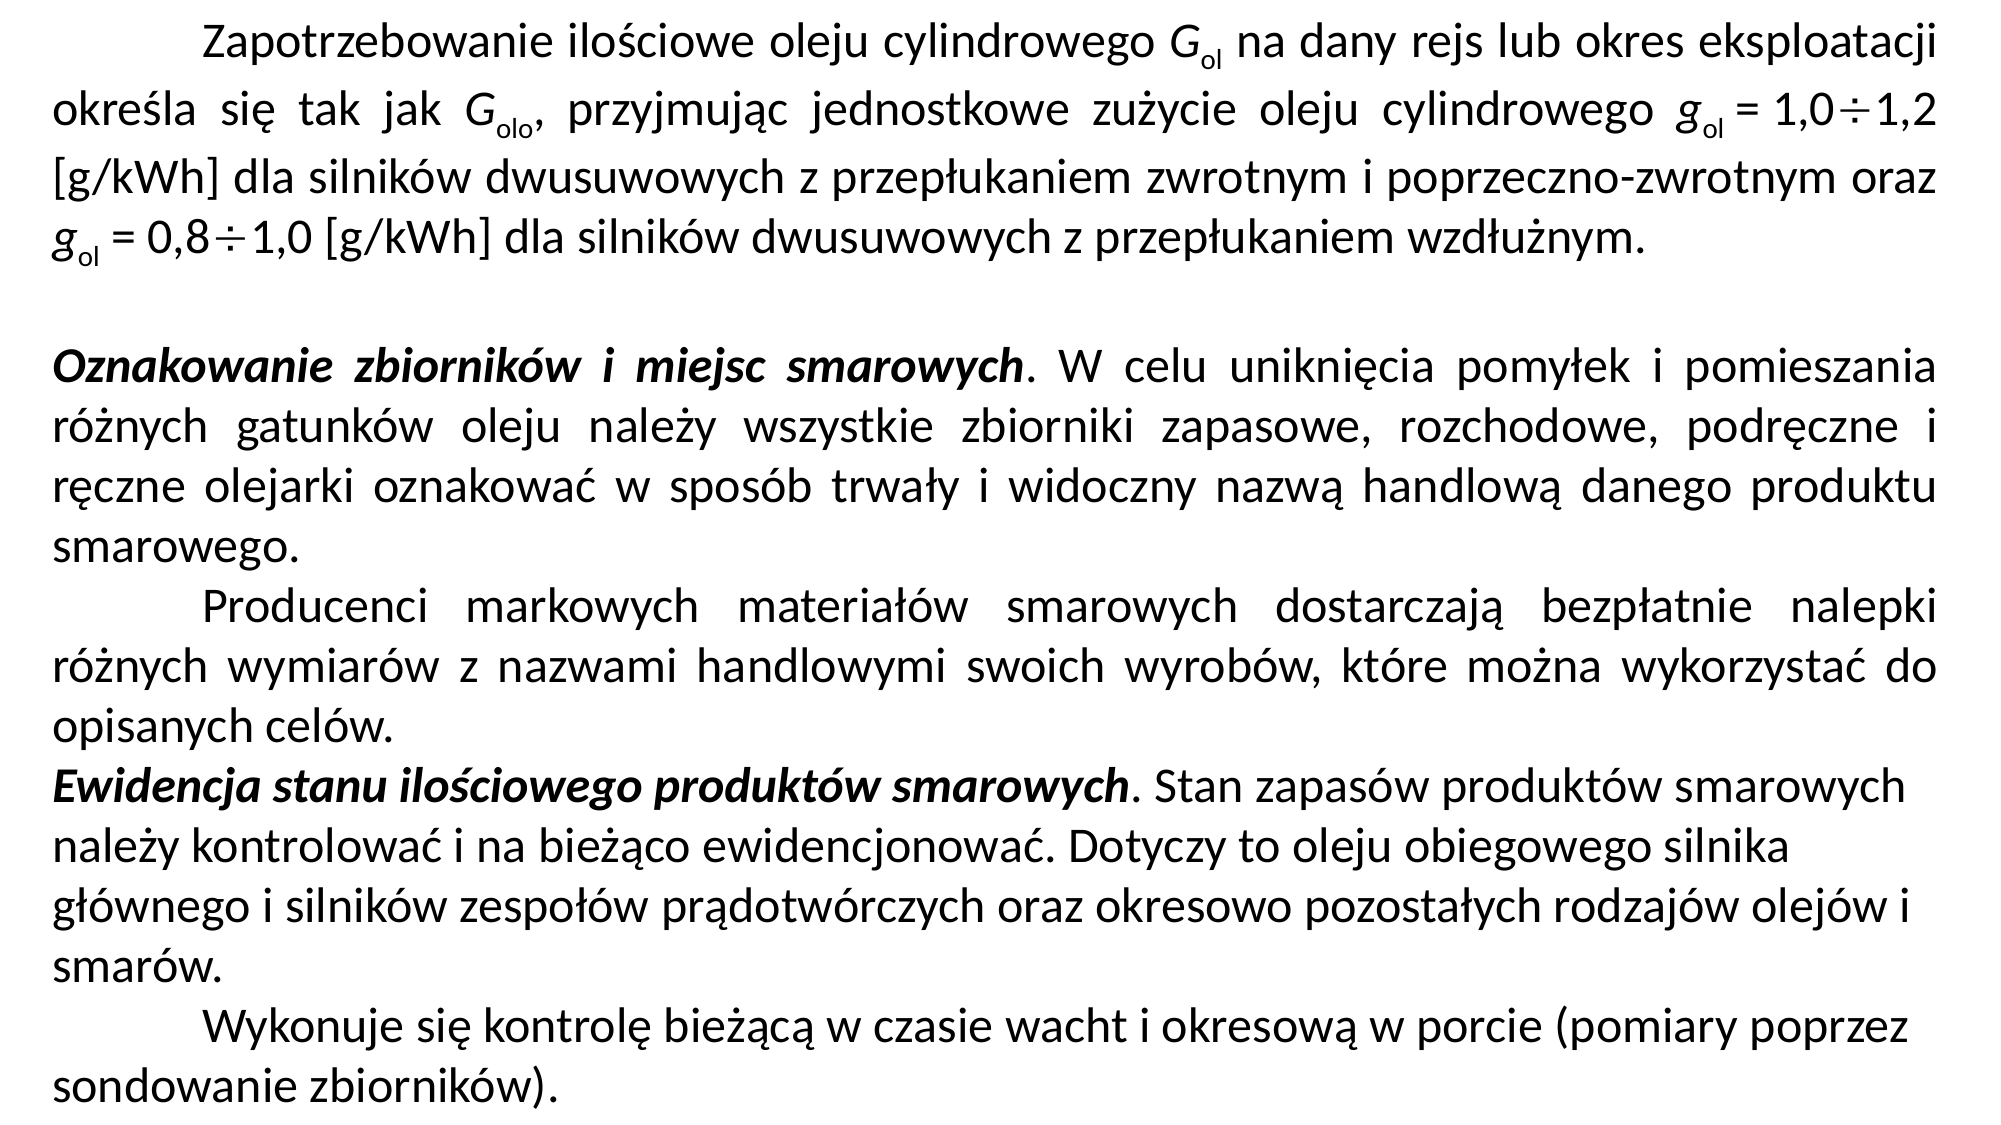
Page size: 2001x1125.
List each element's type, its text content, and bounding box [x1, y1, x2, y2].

text_box Zapotrzebowanie ilościowe oleju cylindrowego Gol na dany rejs lub okres eksploa­tacji określa się tak jak Golo, przyjmując jednostkowe zużycie oleju cylindrowego gol = 1,01,2 [g/kWh] dla silników dwusuwowych z przepłukaniem zwrotnym i poprzeczno-zwrotnym oraz gol = 0,81,0 [g/kWh] dla silników dwusu­wowych z przepłukaniem wzdłużnym. Oznakowanie zbiorników i miejsc smarowych. W celu uniknięcia pomyłek i pomie­szania różnych gatunków oleju należy wszystkie zbiorniki zapasowe, rozchodowe, podręczne i ręczne olejarki oznakować w sposób trwały i widoczny nazwą handlową danego produktu smarowego. Producenci markowych materiałów smarowych dostarczają bezpłatnie nalepki różnych wymiarów z nazwami handlowymi swoich wyrobów, które można wyko­rzystać do opisanych celów. Ewidencja stanu ilościowego produktów smarowych. Stan zapasów produktów smaro­wych należy kontrolować i na bieżąco ewidencjonować. Dotyczy to oleju obiegowego silnika głównego i silników zespołów prądotwórczych oraz okresowo pozostałych rodzajów olejów i smarów. Wykonuje się kontrolę bieżącą w czasie wacht i okresową w porcie (pomiary poprzez sondowanie zbiorników). [37, 0, 1953, 1125]
